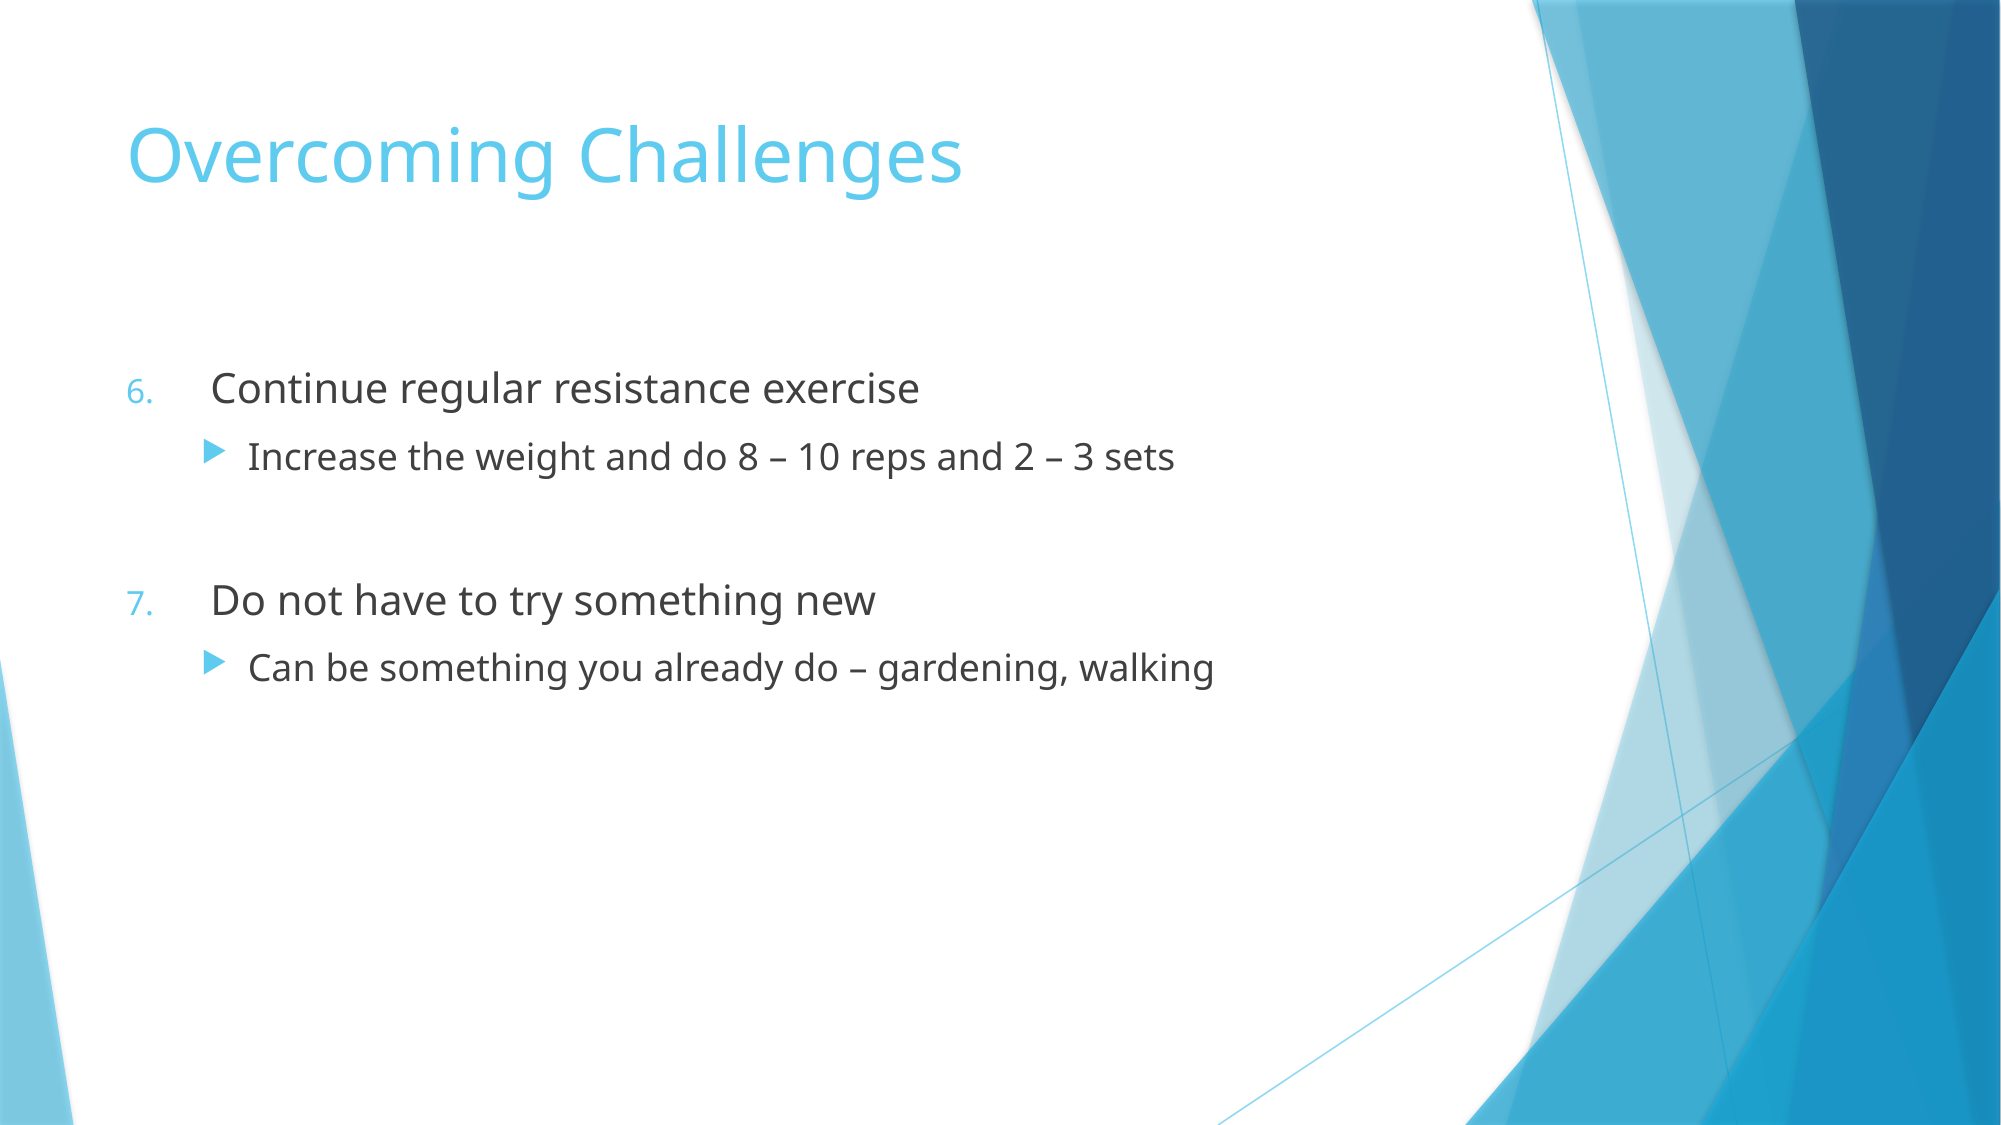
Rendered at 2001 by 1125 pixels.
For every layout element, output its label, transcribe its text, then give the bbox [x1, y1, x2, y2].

list Continue regular resistance exercise Increase the weight and do 8 – 10 reps and 2 – 3 sets Do not have to try something new Can be something you already do – gardening, walking [111, 354, 1522, 992]
title Overcoming Challenges [111, 99, 1522, 317]
